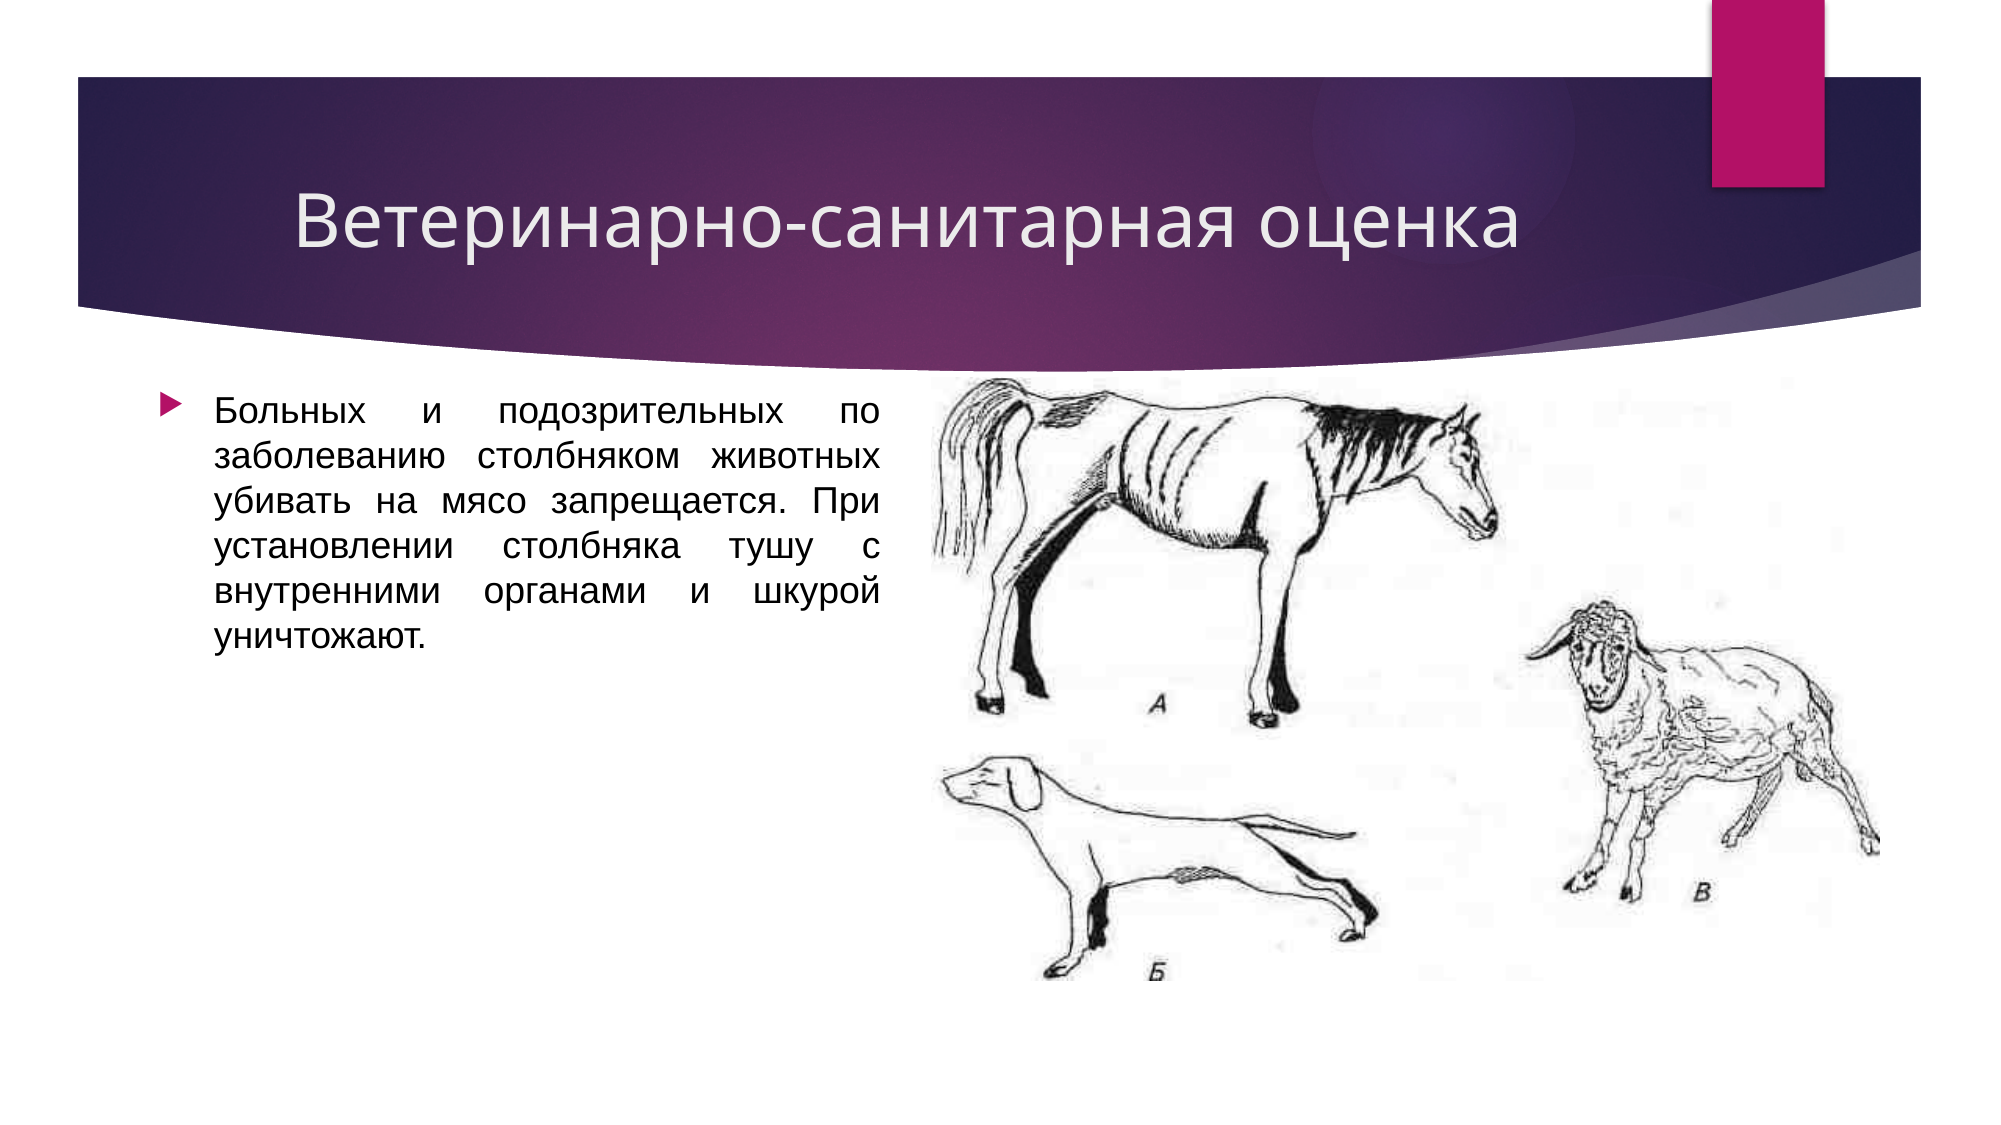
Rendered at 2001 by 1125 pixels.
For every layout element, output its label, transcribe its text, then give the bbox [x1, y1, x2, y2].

list Боль­ных и подозрительных по заболеванию столбняком животных убивать на мясо запрещается. При установлении столбня­ка тушу с внутренними органами и шку­рой уничтожают. [142, 378, 896, 1045]
picture [930, 377, 1880, 982]
title Ветеринарно-санитарная оценка [189, 159, 1627, 276]
